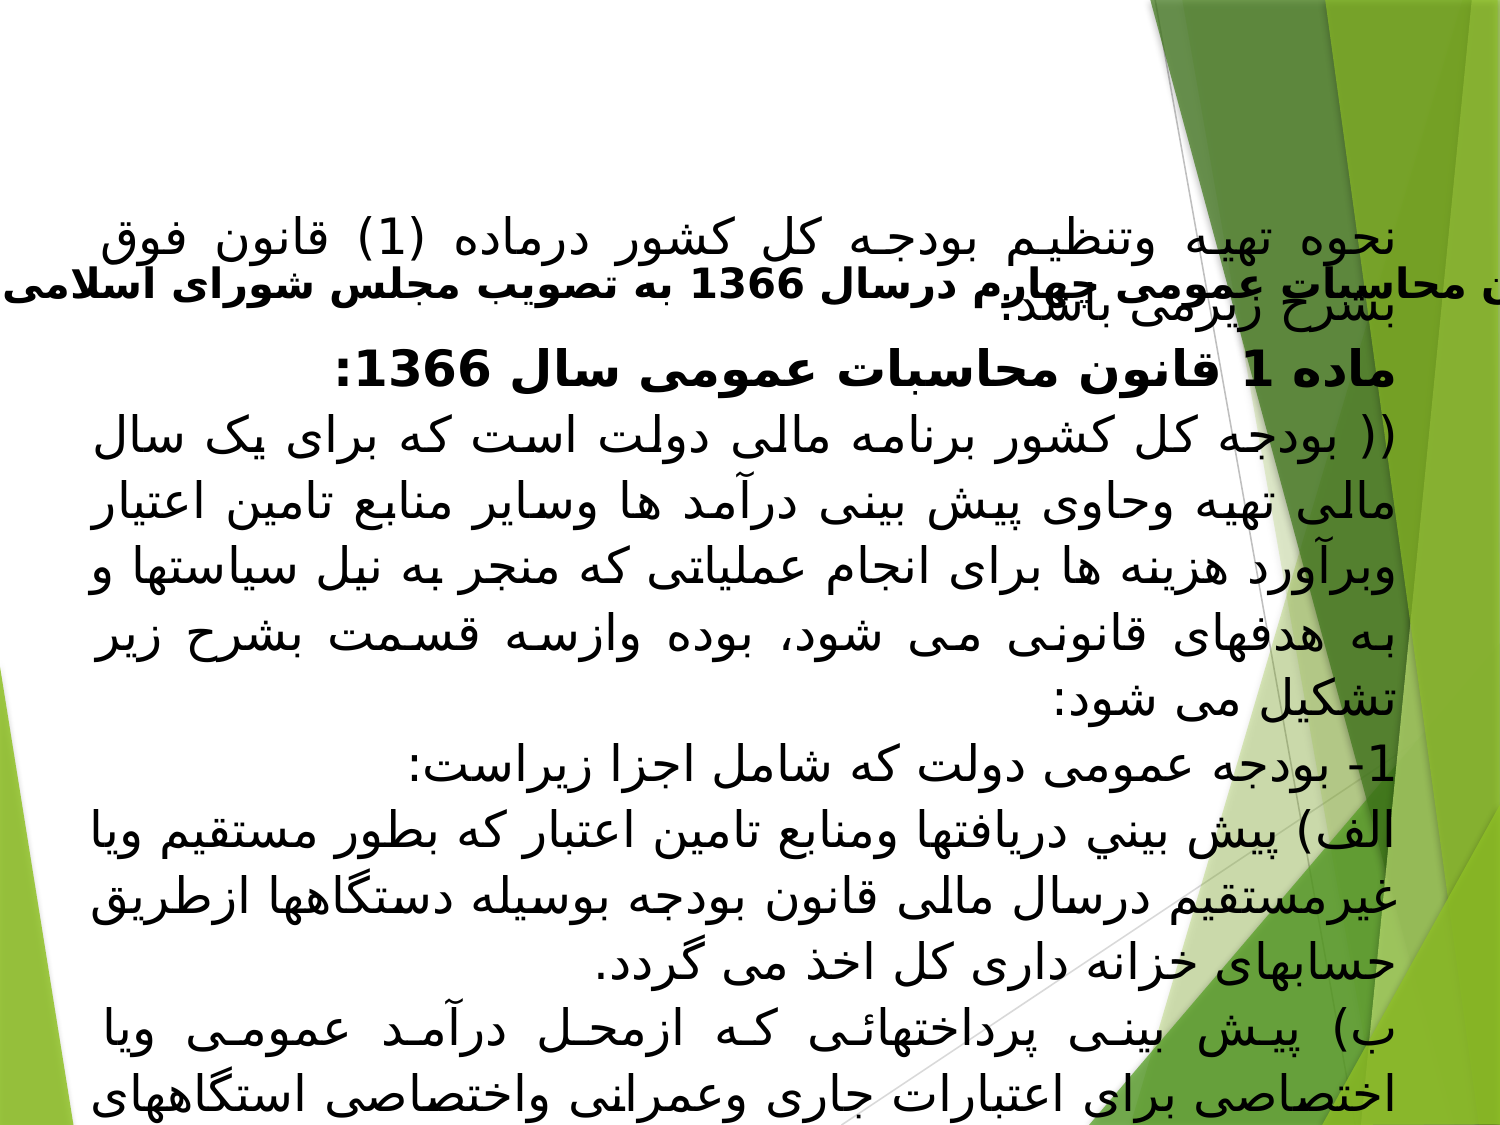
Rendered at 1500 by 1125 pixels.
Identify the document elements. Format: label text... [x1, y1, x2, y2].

text_box 7- قانون محاسبات عمومی چهارم درسال 1366 به تصویب مجلس شورای اسلامی رسید. [0, 249, 74, 315]
text_box نحوه تهیه وتنظیم بودجه کل کشور درماده (1) قانون فوق بشرح زیرمی باشد: ماده 1 قانون محاسبات عمومی سال 1366: (( بودجه کل کشور برنامه مالی دولت است که برای یک سال مالی تهیه وحاوی پیش بینی درآمد ها وسایر منابع تامین اعتیار وبرآورد هزینه ها برای انجام عملیاتی که منجر به نیل سیاستها و به هدفهای قانونی می شود، بوده وازسه قسمت بشرح زیر تشکیل می شود: 1- بودجه عمومی دولت که شامل اجزا زیراست: الف) پيش بيني دریافتها ومنابع تامین اعتبار که بطور مستقیم ویا غیرمستقیم درسال مالی قانون بودجه بوسیله دستگاهها ازطریق حسابهای خزانه داری کل اخذ می گردد. ب) پیش بینی پرداختهائی که ازمحل درآمد عمومی ویا اختصاصی برای اعتبارات جاری وعمرانی واختصاصی استگاههای اجرائی می توان درسال مالی مربوط انجام دهد. [74, 190, 1413, 1125]
text_box 7- قانون محاسبات عمومی چهارم درسال 1366 به تصویب مجلس شورای اسلامی رسید. [1413, 249, 1500, 315]
